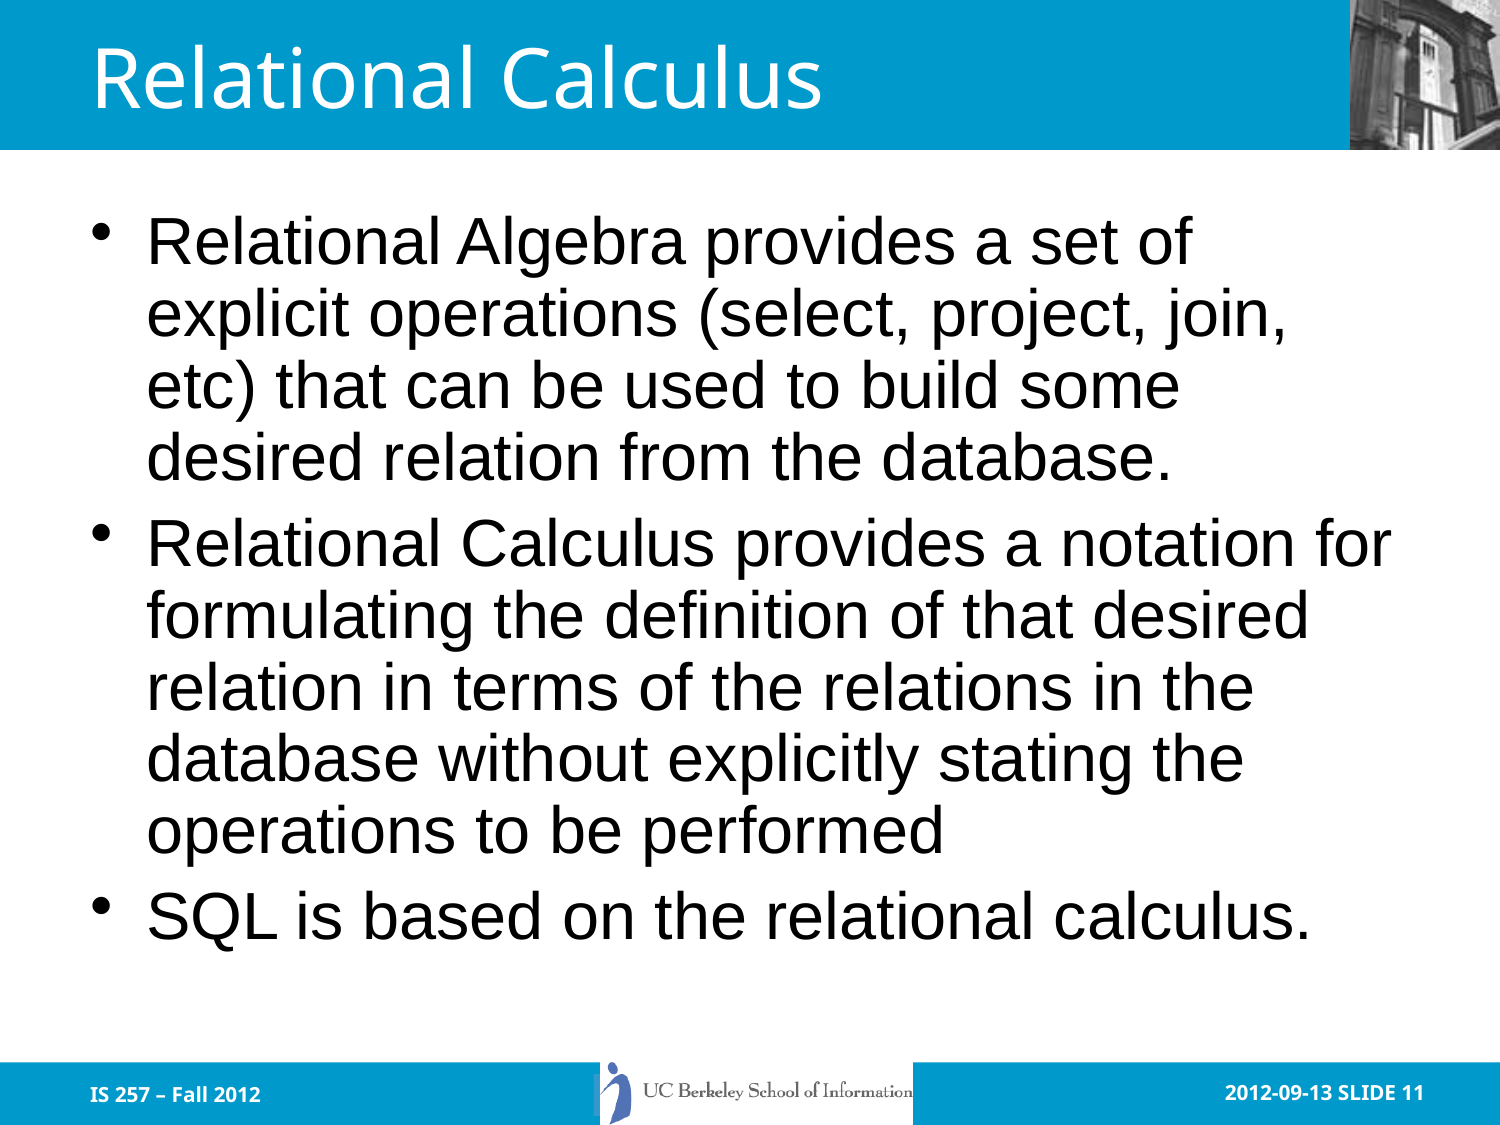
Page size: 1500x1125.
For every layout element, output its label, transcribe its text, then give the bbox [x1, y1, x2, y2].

slide_number IS 257 – Fall 2012 [75, 1062, 388, 1125]
title Relational Calculus [75, 0, 1350, 150]
picture [1351, 0, 1500, 150]
picture [594, 1062, 912, 1125]
list Relational Algebra provides a set of explicit operations (select, project, join, etc) that can be used to build some desired relation from the database. Relational Calculus provides a notation for formulating the definition of that desired relation in terms of the relations in the database without explicitly stating the operations to be performed SQL is based on the relational calculus. [75, 200, 1425, 1013]
